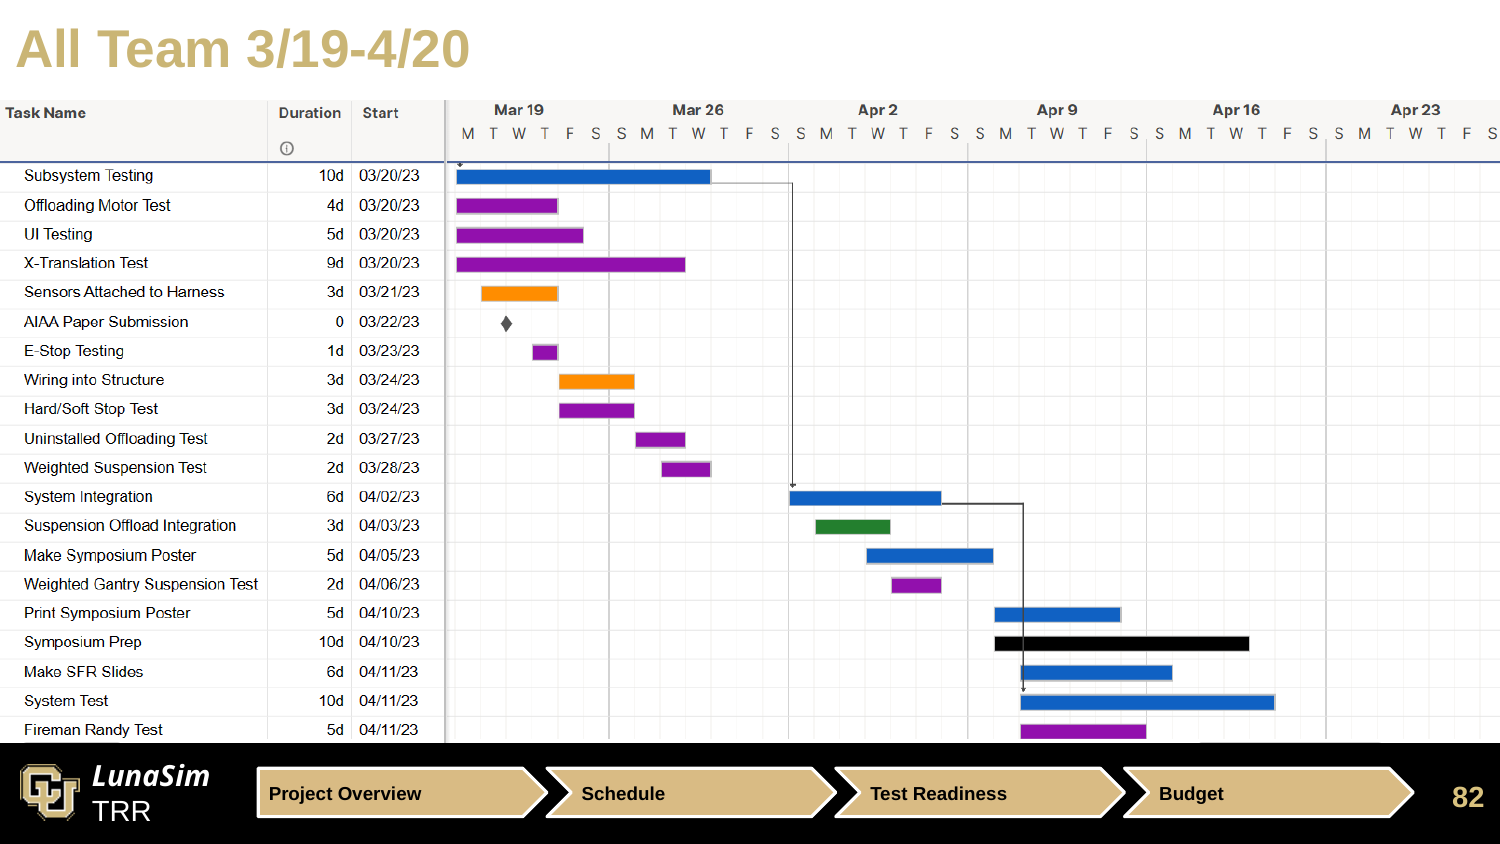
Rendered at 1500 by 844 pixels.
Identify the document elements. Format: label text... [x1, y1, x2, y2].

title All Team 3/19-4/20 [0, 0, 1398, 94]
slide_number 82 [1436, 762, 1500, 829]
picture [0, 100, 1500, 744]
picture [20, 764, 80, 821]
